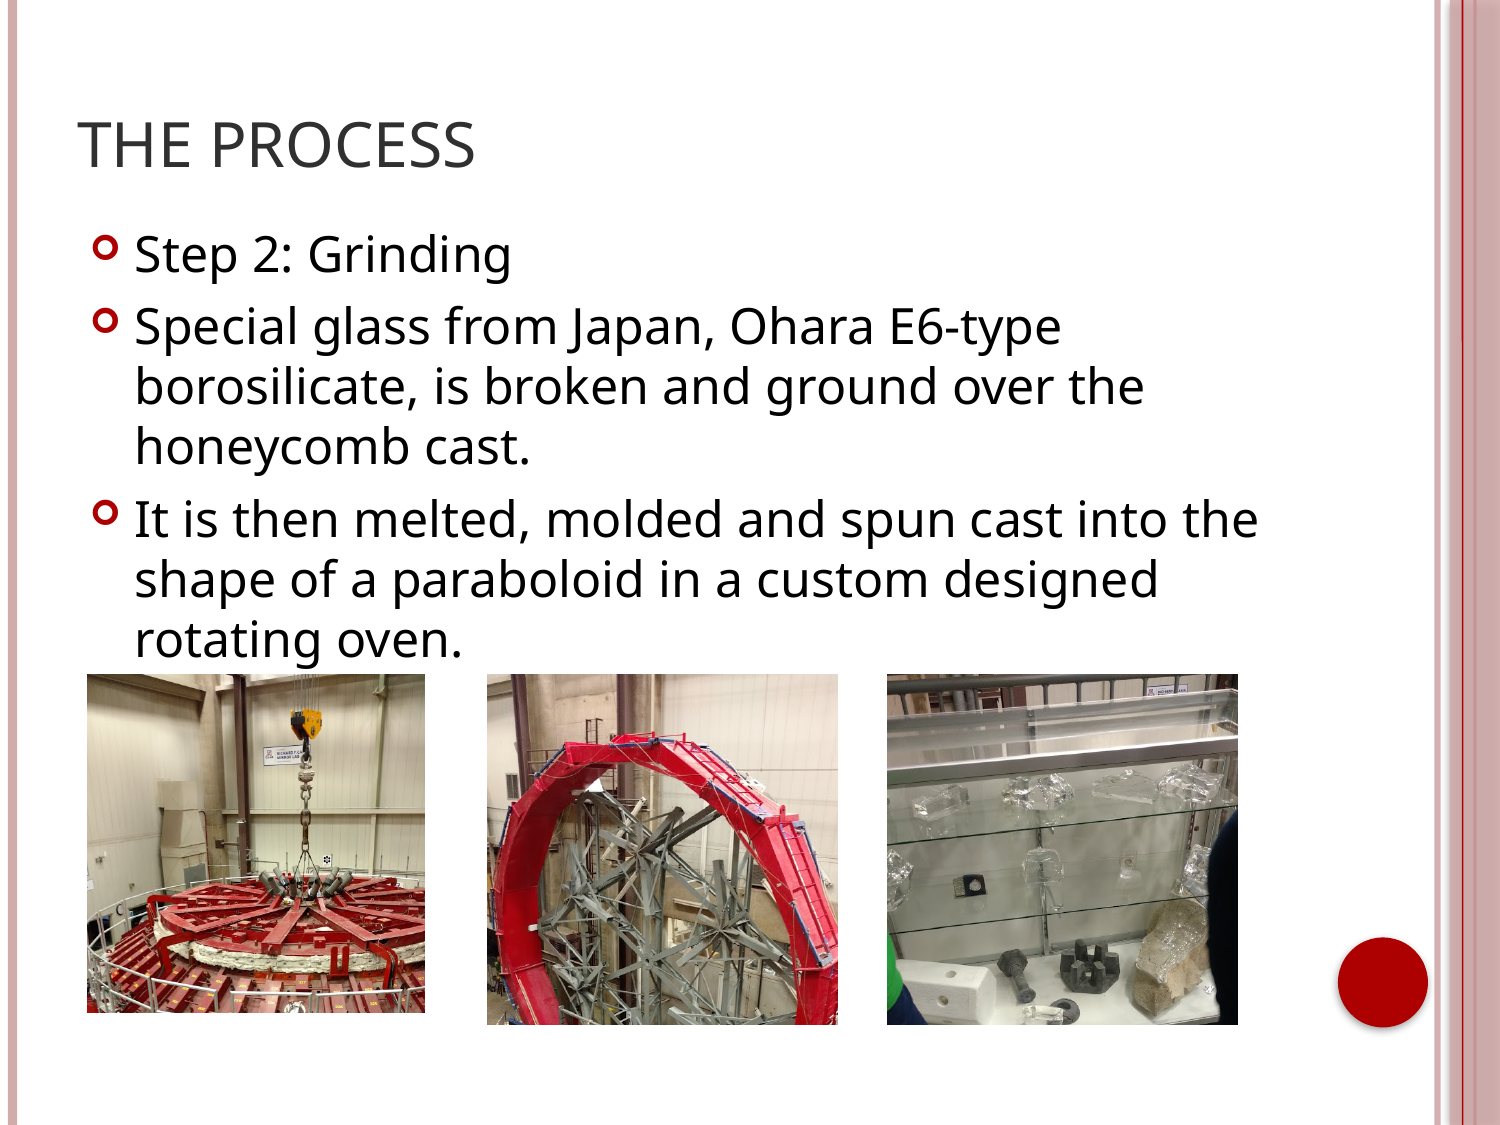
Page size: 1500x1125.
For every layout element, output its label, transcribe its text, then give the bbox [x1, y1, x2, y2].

list Step 2: Grinding Special glass from Japan, Ohara E6-type borosilicate, is broken and ground over the honeycomb cast. It is then melted, molded and spun cast into the shape of a paraboloid in a custom designed rotating oven. [75, 214, 1300, 1015]
picture [486, 674, 838, 1026]
picture [886, 674, 1238, 1026]
picture [86, 674, 426, 1013]
title The Process [62, 37, 1288, 188]
